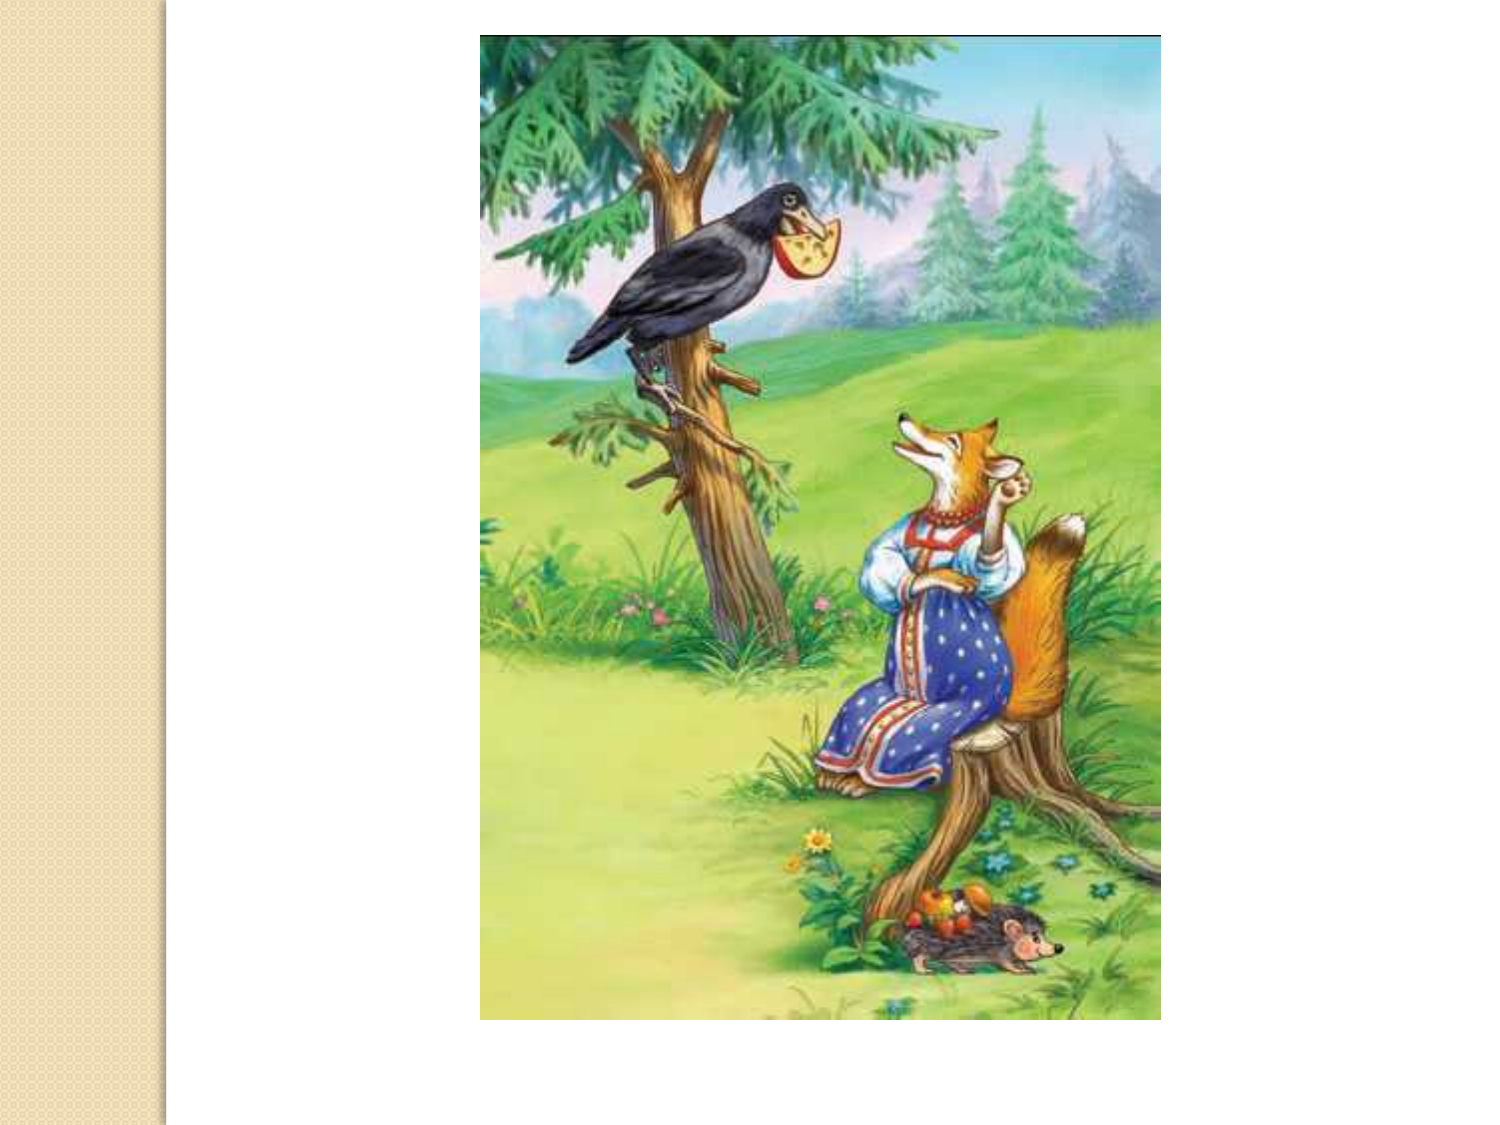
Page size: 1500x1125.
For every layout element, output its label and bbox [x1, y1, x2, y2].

picture [480, 34, 1161, 1020]
